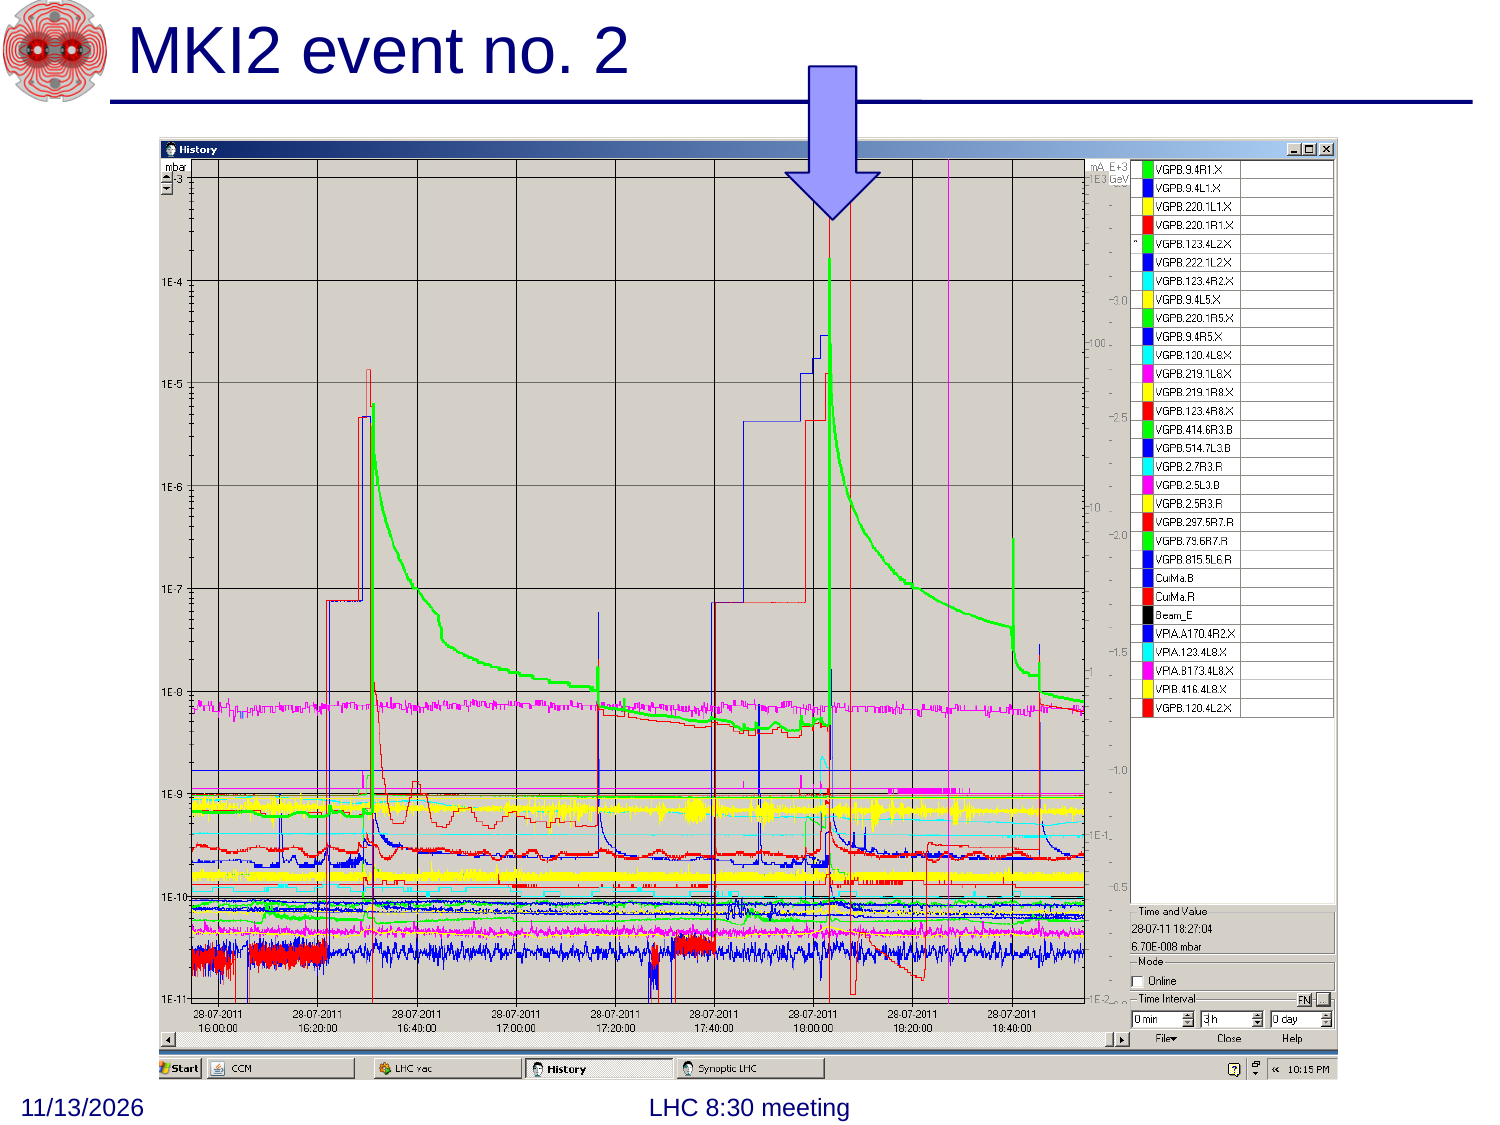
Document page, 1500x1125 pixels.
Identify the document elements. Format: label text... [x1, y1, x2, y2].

title MKI2 event no. 2 [111, 3, 1463, 91]
text_box [808, 66, 857, 135]
picture [159, 136, 1338, 1080]
picture [0, 0, 108, 103]
footer LHC 8:30 meeting [512, 1089, 988, 1125]
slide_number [5, 1085, 356, 1125]
